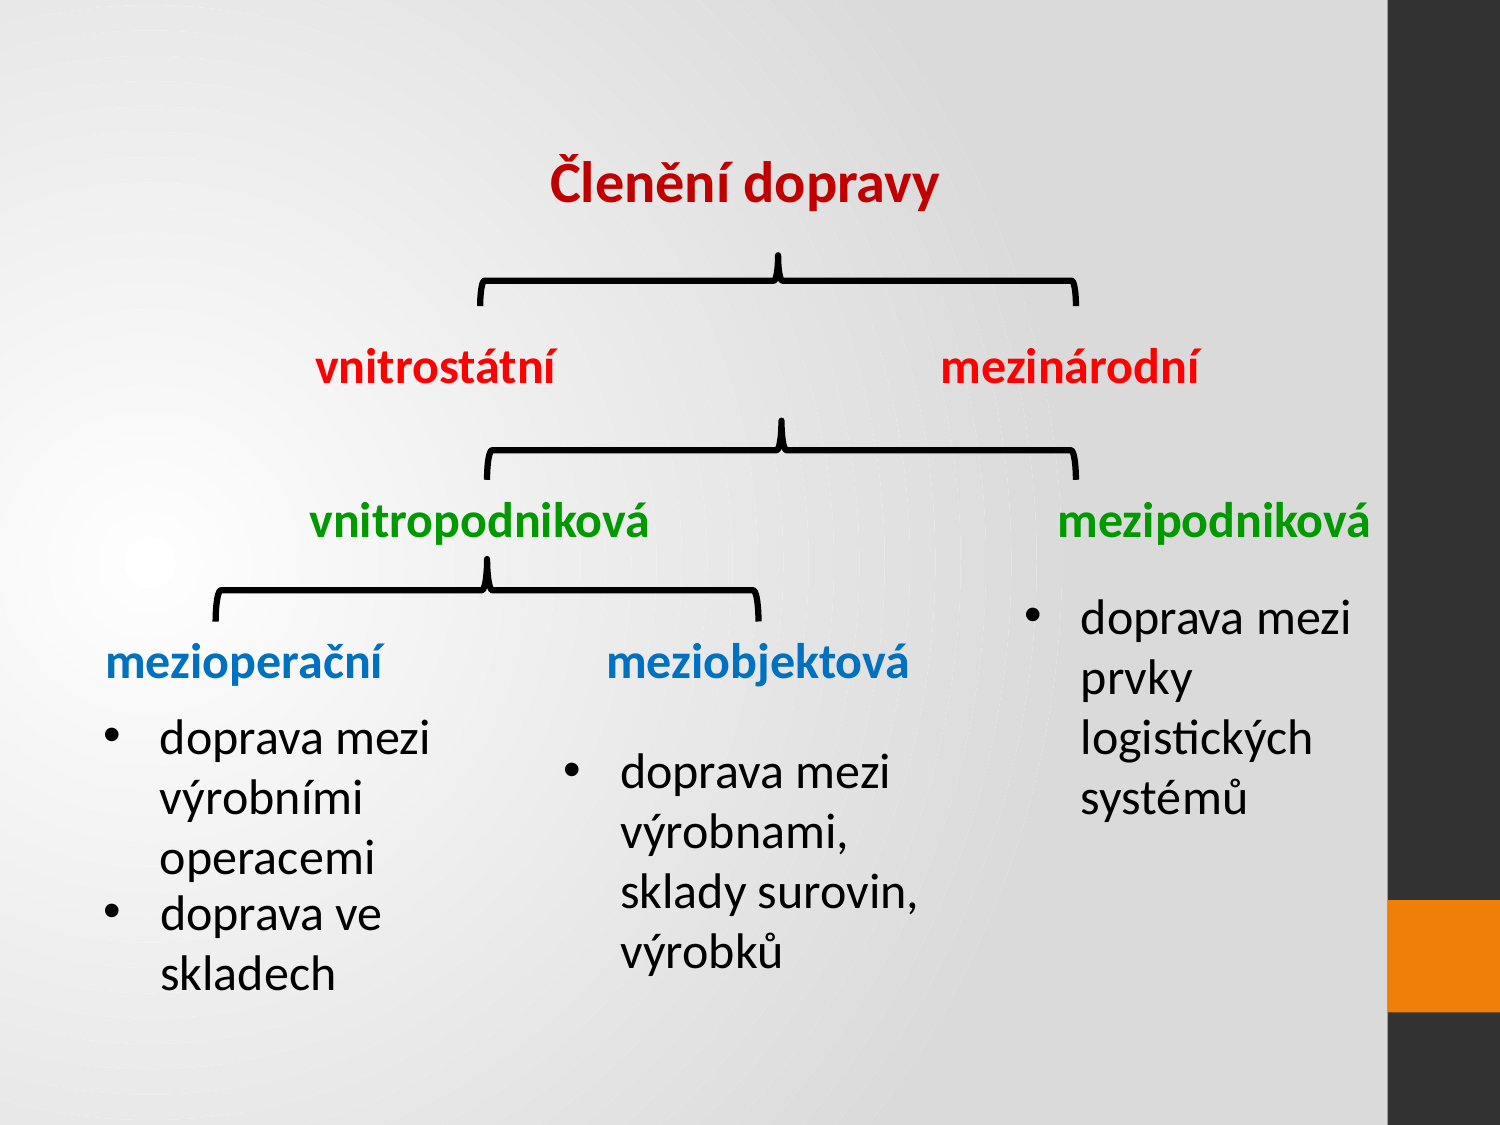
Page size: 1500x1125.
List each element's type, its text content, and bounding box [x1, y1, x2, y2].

text_box Členění dopravy [433, 137, 1057, 222]
text_box mezipodniková [1042, 479, 1398, 555]
text_box [479, 254, 1078, 307]
text_box meziobjektová [591, 621, 926, 697]
text_box doprava mezi výrobnami, sklady surovin, výrobků [549, 731, 990, 987]
text_box vnitrostátní [300, 326, 572, 401]
text_box mezioperační [90, 621, 399, 697]
text_box vnitropodniková [294, 479, 666, 555]
text_box [214, 557, 760, 622]
text_box doprava mezi prvky logistických systémů [1009, 576, 1369, 832]
text_box doprava mezi výrobními operacemi [88, 697, 467, 892]
text_box doprava ve skladech [89, 873, 488, 1009]
text_box mezinárodní [925, 326, 1226, 401]
text_box [485, 419, 1077, 480]
